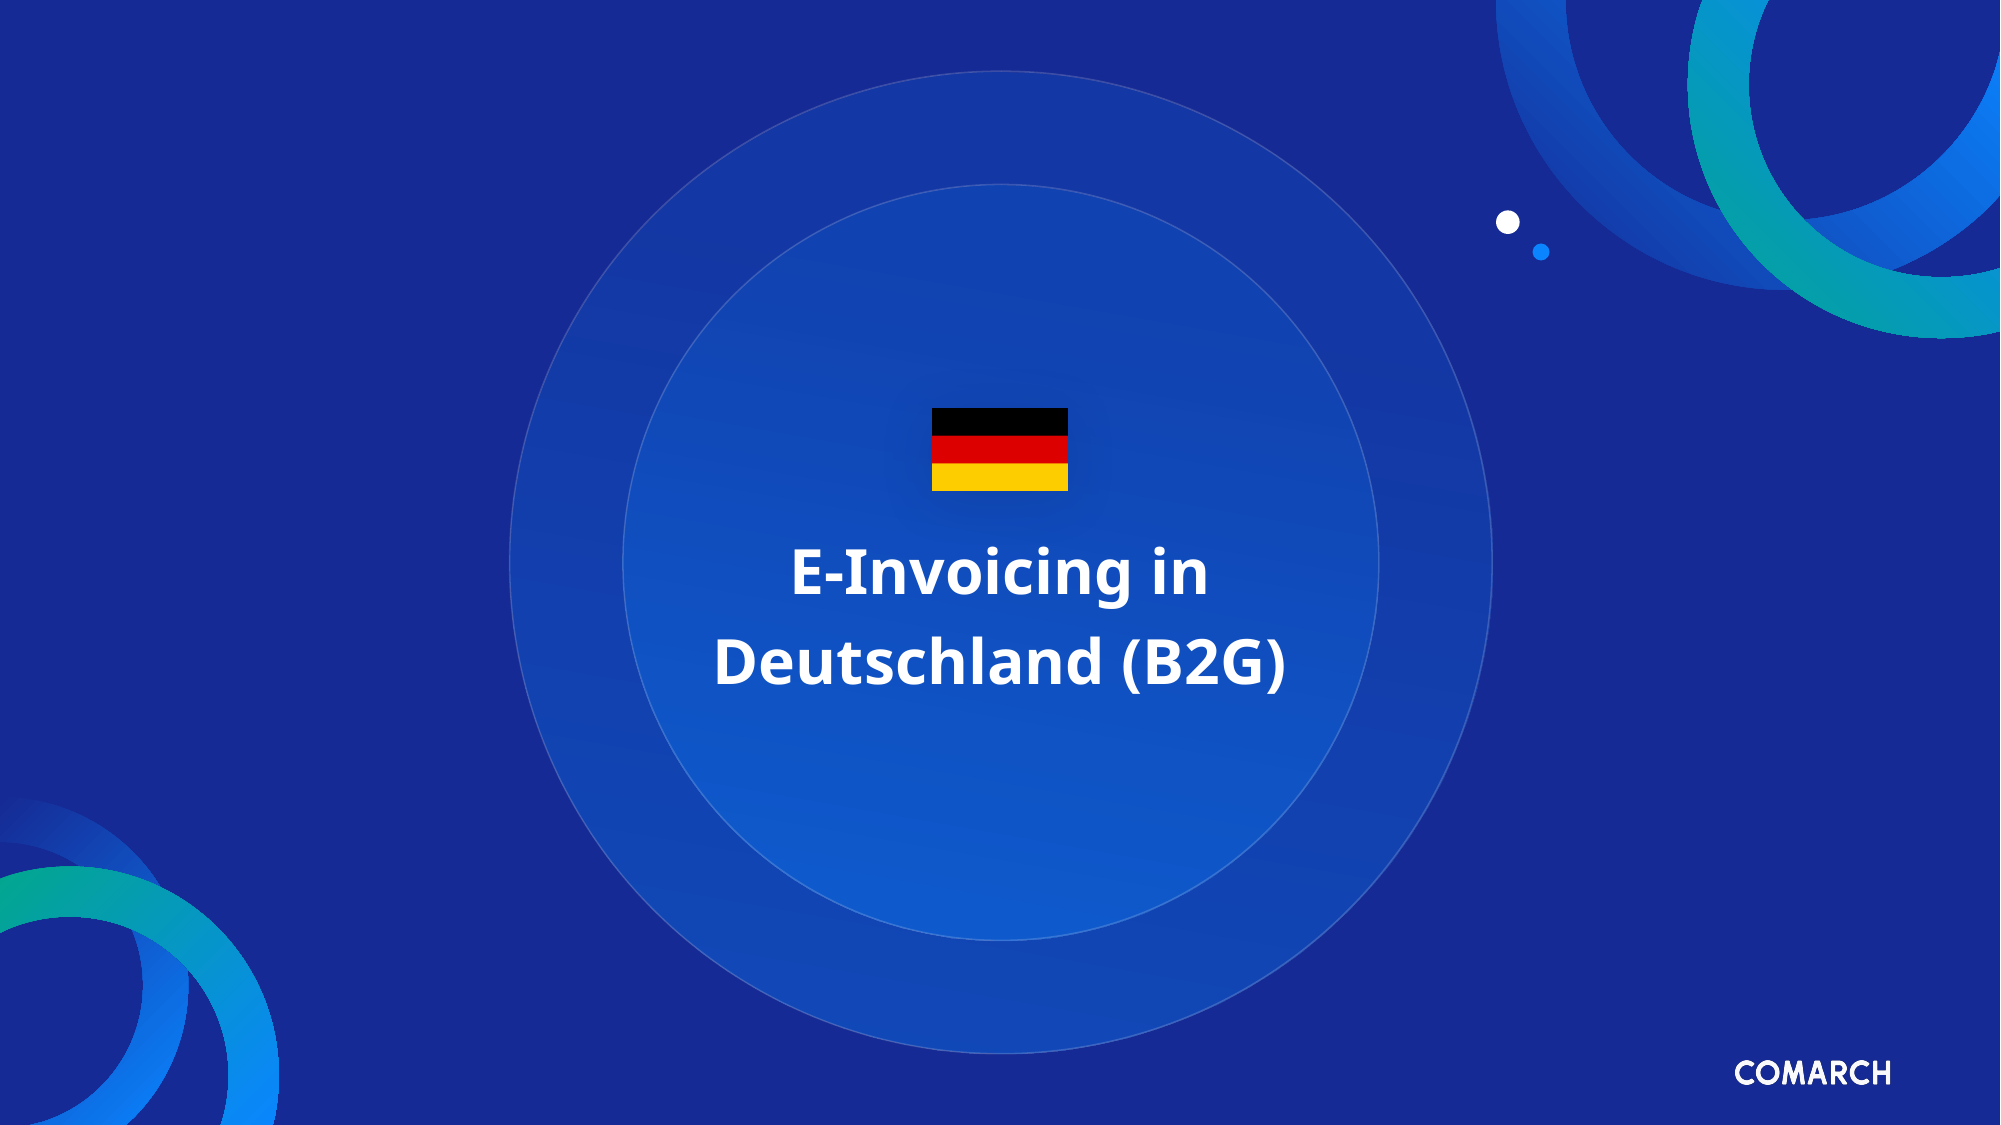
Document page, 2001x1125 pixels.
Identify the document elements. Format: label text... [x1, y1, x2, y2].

list E-Invoicing in Deutschland (B2G) [699, 489, 1300, 705]
picture [1734, 1060, 1891, 1085]
picture [932, 408, 1068, 491]
